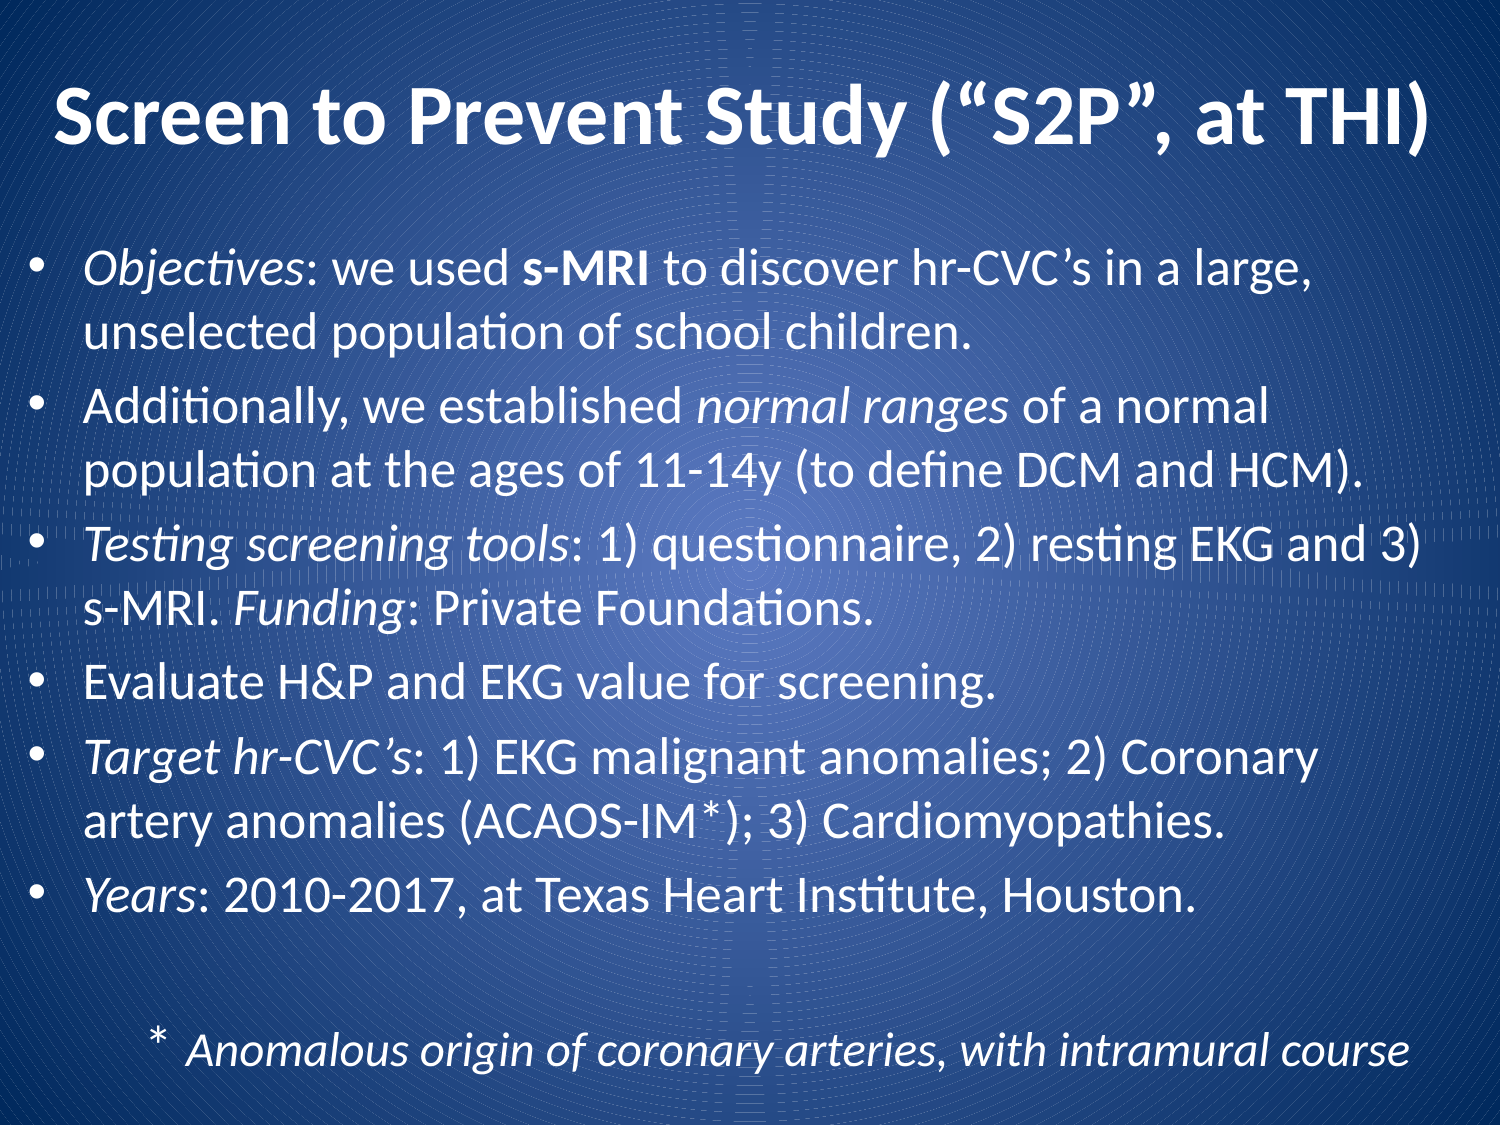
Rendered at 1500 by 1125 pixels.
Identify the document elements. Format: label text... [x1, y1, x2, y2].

list Objectives: we used s-MRI to discover hr-CVC’s in a large, unselected population of school children. Additionally, we established normal ranges of a normal population at the ages of 11-14y (to define DCM and HCM). Testing screening tools: 1) questionnaire, 2) resting EKG and 3) s-MRI. Funding: Private Foundations. Evaluate H&P and EKG value for screening. Target hr-CVC’s: 1) EKG malignant anomalies; 2) Coronary artery anomalies (ACAOS-IM*); 3) Cardiomyopathies. Years: 2010-2017, at Texas Heart Institute, Houston. * Anomalous origin of coronary arteries, with intramural course [12, 224, 1463, 1088]
title Screen to Prevent Study (“S2P”, at THI) [37, 45, 1450, 175]
